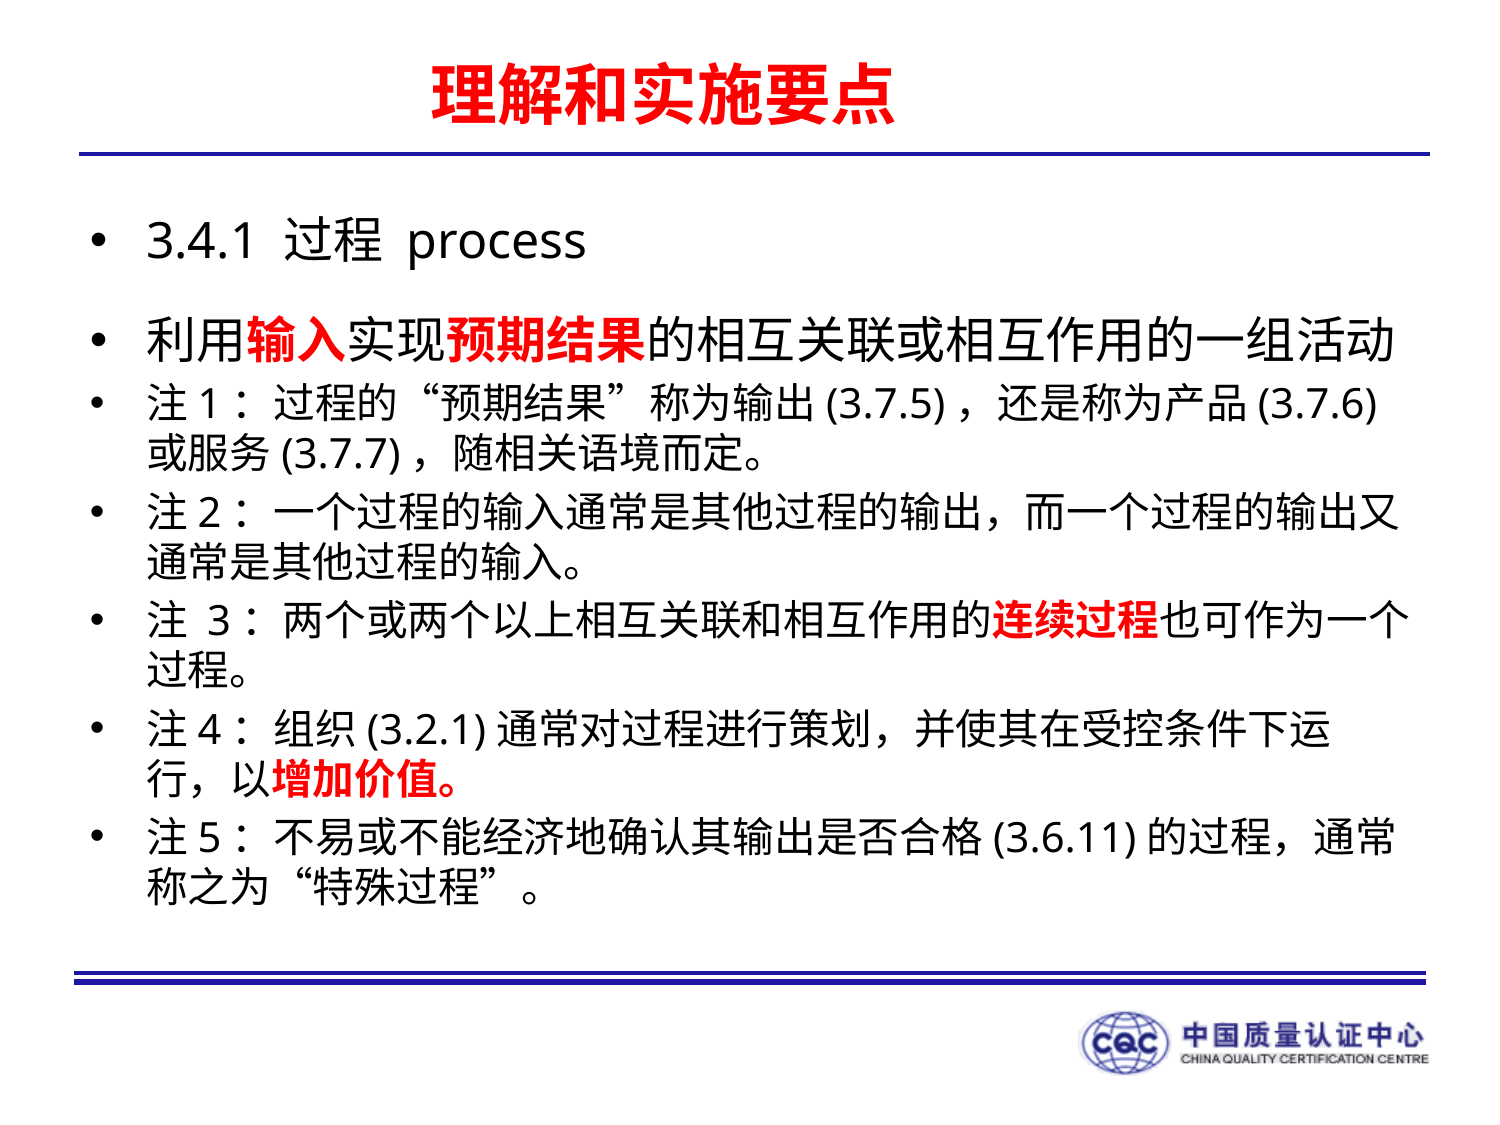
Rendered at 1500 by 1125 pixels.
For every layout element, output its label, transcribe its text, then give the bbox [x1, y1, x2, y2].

title 理解和实施要点 [74, 44, 1426, 141]
list 3.4.1 过程 process 利用输入实现预期结果的相互关联或相互作用的一组活动 注1：过程的“预期结果”称为输出(3.7.5)，还是称为产品(3.7.6)或服务(3.7.7)，随相关语境而定。 注2：一个过程的输入通常是其他过程的输出，而一个过程的输出又通常是其他过程的输入。 注 3：两个或两个以上相互关联和相互作用的连续过程也可作为一个过程。 注4：组织(3.2.1)通常对过程进行策划，并使其在受控条件下运行，以增加价值。 注5：不易或不能经济地确认其输出是否合格(3.6.11)的过程，通常称之为“特殊过程”。 [75, 171, 1425, 961]
picture [1078, 1009, 1433, 1078]
